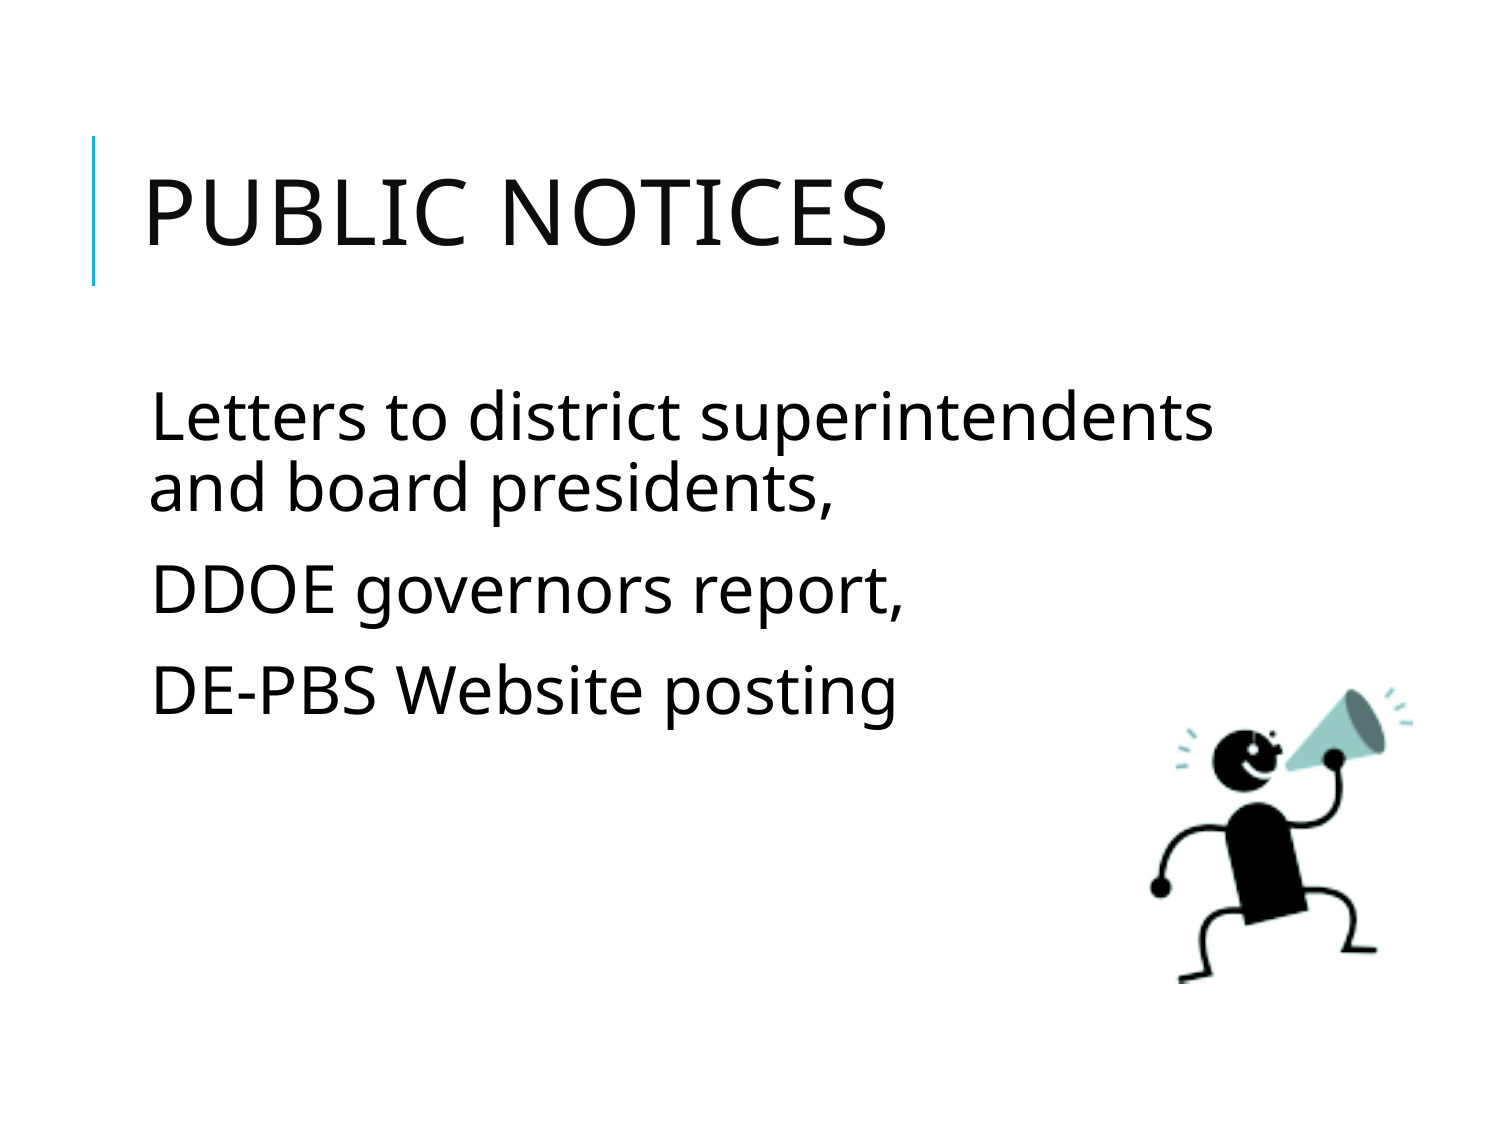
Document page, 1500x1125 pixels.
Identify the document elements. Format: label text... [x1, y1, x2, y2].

picture [1149, 687, 1413, 984]
list Letters to district superintendents and board presidents, DDOE governors report, DE-PBS Website posting [126, 375, 1322, 1035]
title Public Notices [126, 96, 1322, 342]
